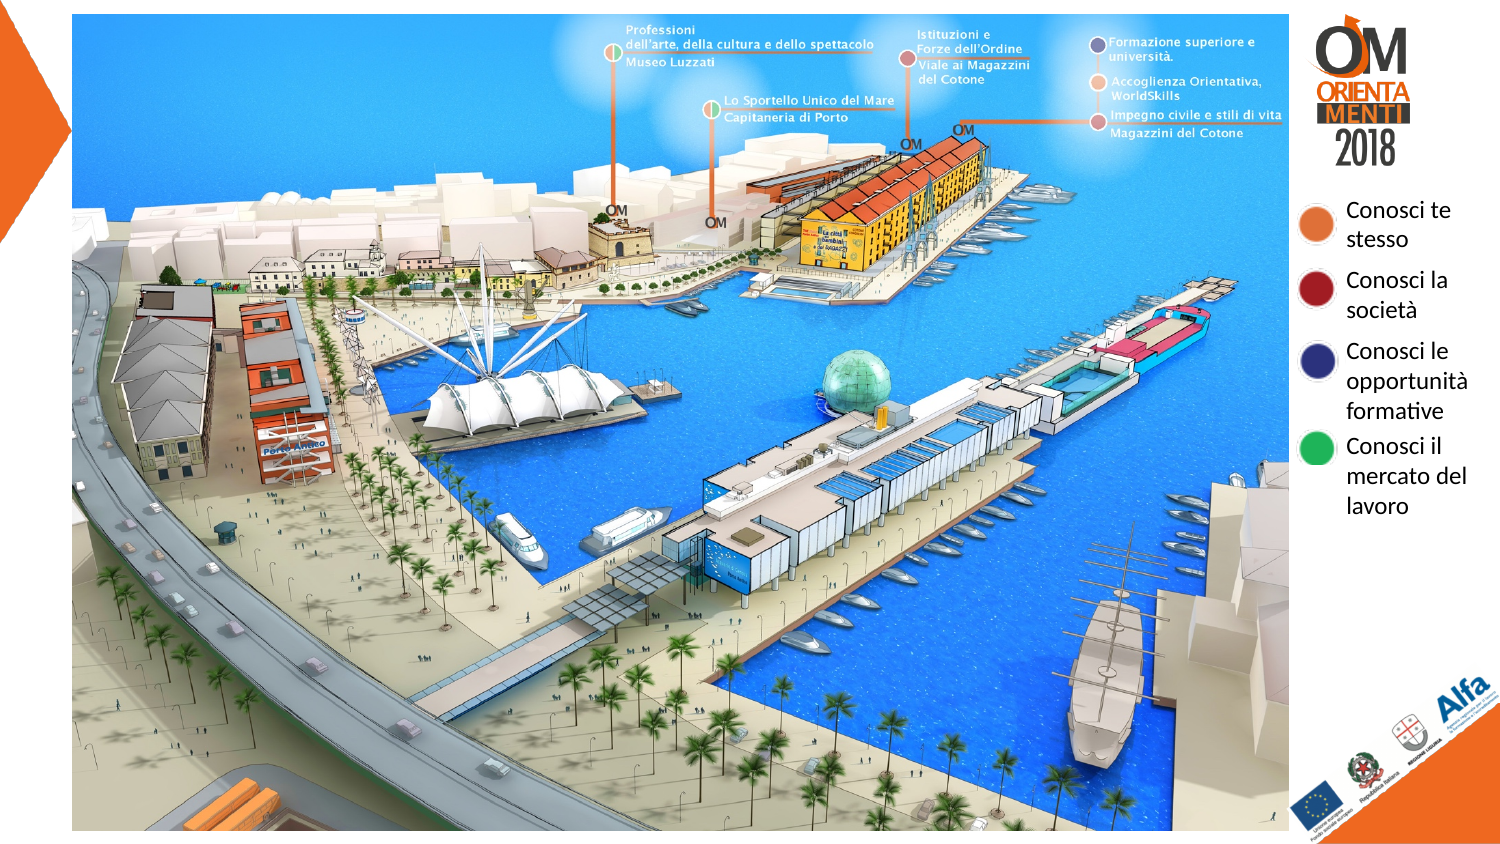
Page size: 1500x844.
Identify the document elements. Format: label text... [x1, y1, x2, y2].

picture [0, 0, 1500, 844]
picture [1303, 14, 1410, 179]
text_box Conosci te stesso [1341, 185, 1481, 256]
text_box Conosci la società [1343, 256, 1481, 327]
text_box Conosci le opportunità formative [1338, 327, 1481, 422]
picture [1293, 429, 1341, 465]
text_box Conosci il mercato del lavoro [1338, 422, 1481, 527]
picture [1296, 187, 1338, 326]
